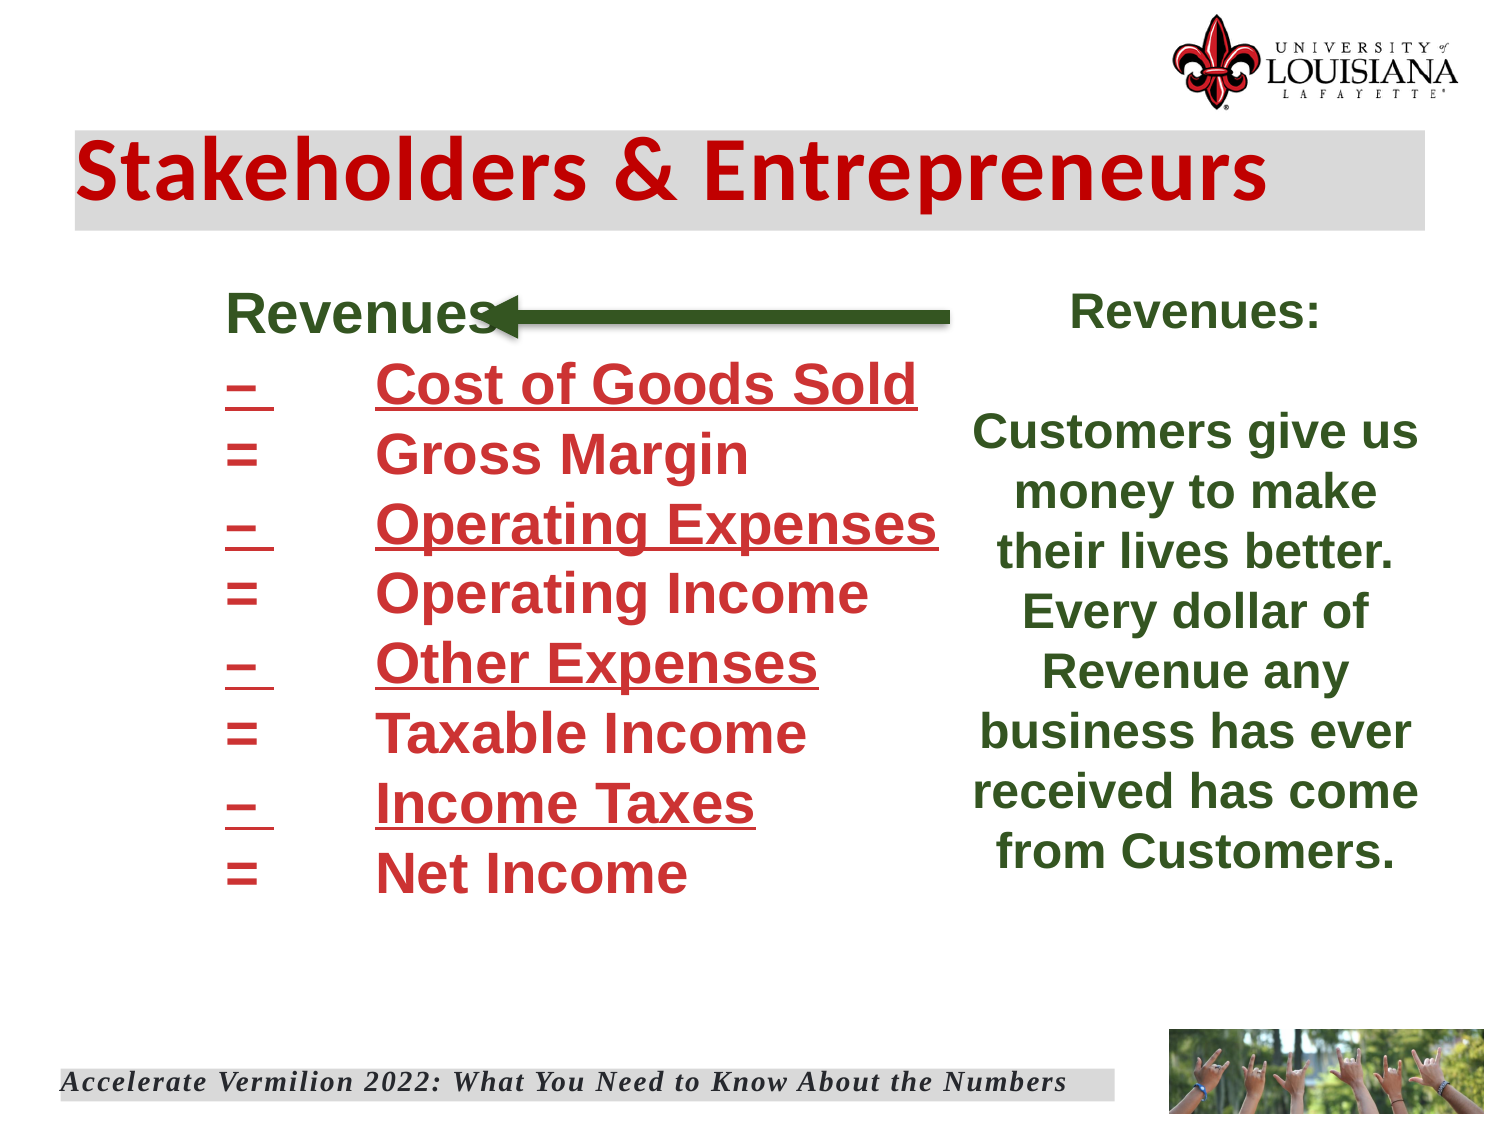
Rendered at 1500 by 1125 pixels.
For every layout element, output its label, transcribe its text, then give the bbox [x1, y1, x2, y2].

picture [1159, 3, 1484, 117]
list Revenues – Cost of Goods Sold = Gross Margin – Operating Expenses = Operating Income – Other Expenses = Taxable Income – Income Taxes = Net Income [75, 270, 1465, 982]
text_box Stakeholders & Entrepreneurs [74, 130, 1425, 231]
text_box Revenues: Customers give us money to make their lives better. Every dollar of Revenue any business has ever received has come from Customers. [949, 270, 1442, 886]
picture [1169, 1029, 1484, 1114]
text_box Accelerate Vermilion 2022: What You Need to Know About the Numbers [60, 1068, 1115, 1102]
